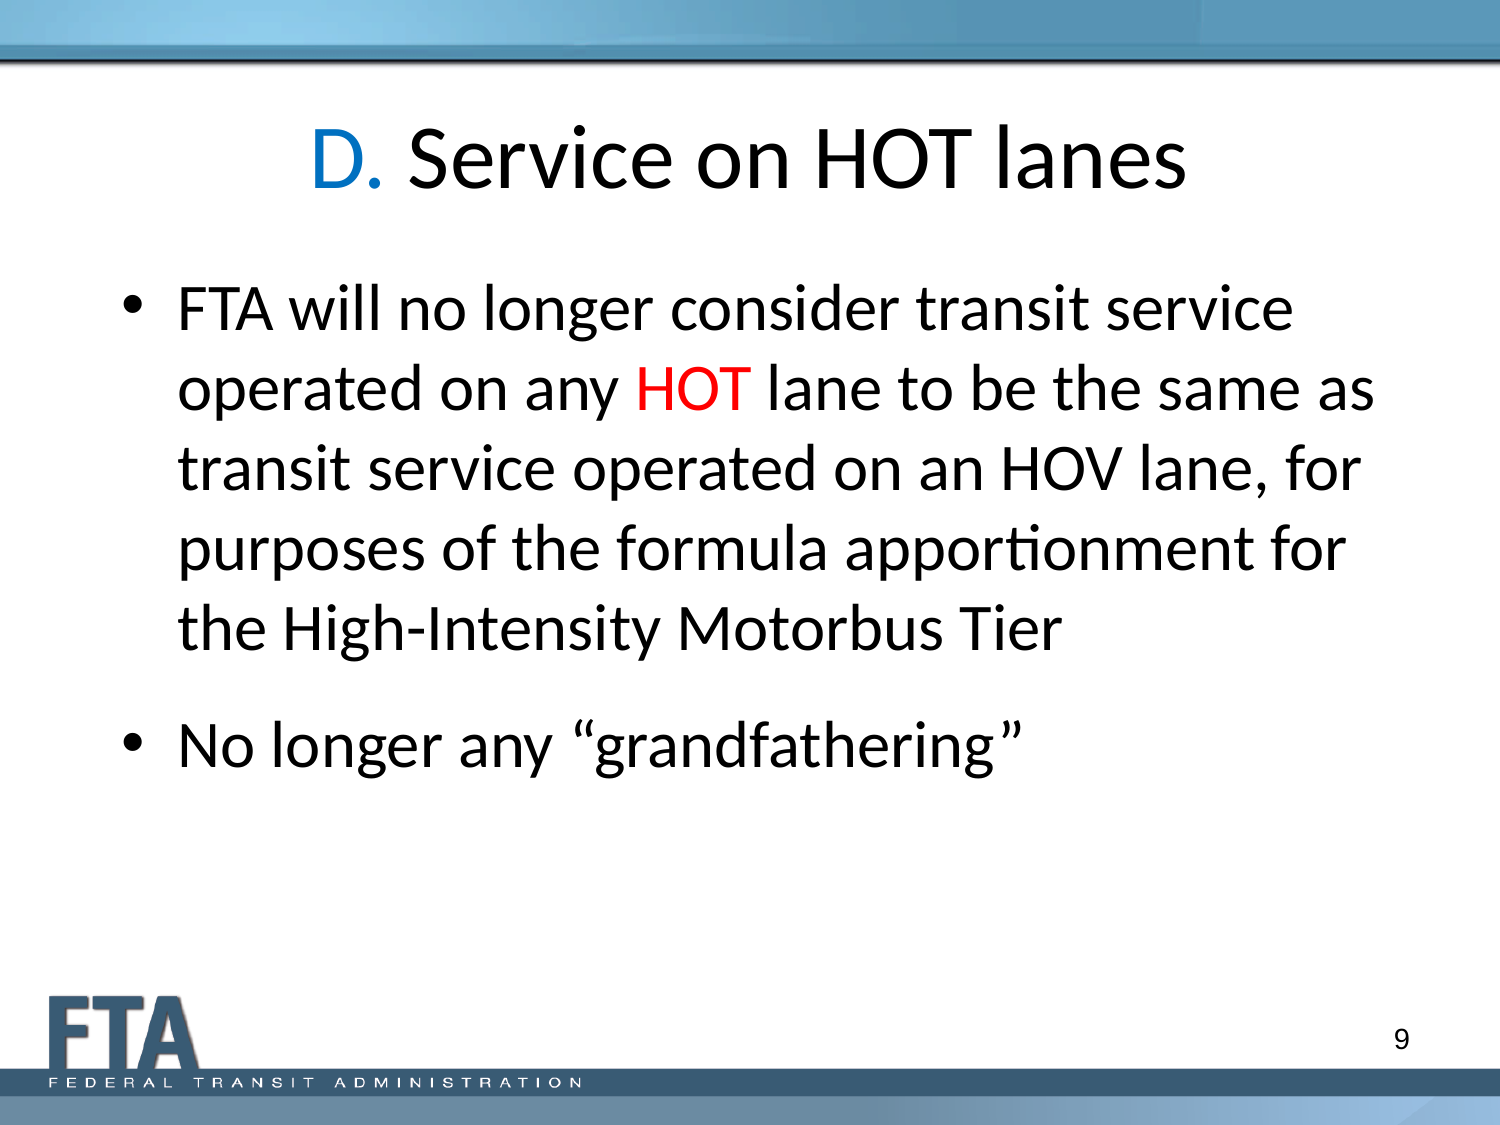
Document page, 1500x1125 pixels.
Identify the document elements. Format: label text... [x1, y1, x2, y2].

picture [0, 992, 1500, 1125]
slide_number 9 [1074, 1012, 1425, 1073]
picture [0, 0, 1500, 72]
title D. Service on HOT lanes [74, 71, 1426, 233]
list FTA will no longer consider transit service operated on any HOT lane to be the same as transit service operated on an HOV lane, for purposes of the formula apportionment for the High-Intensity Motorbus Tier No longer any “grandfathering” [105, 255, 1426, 976]
